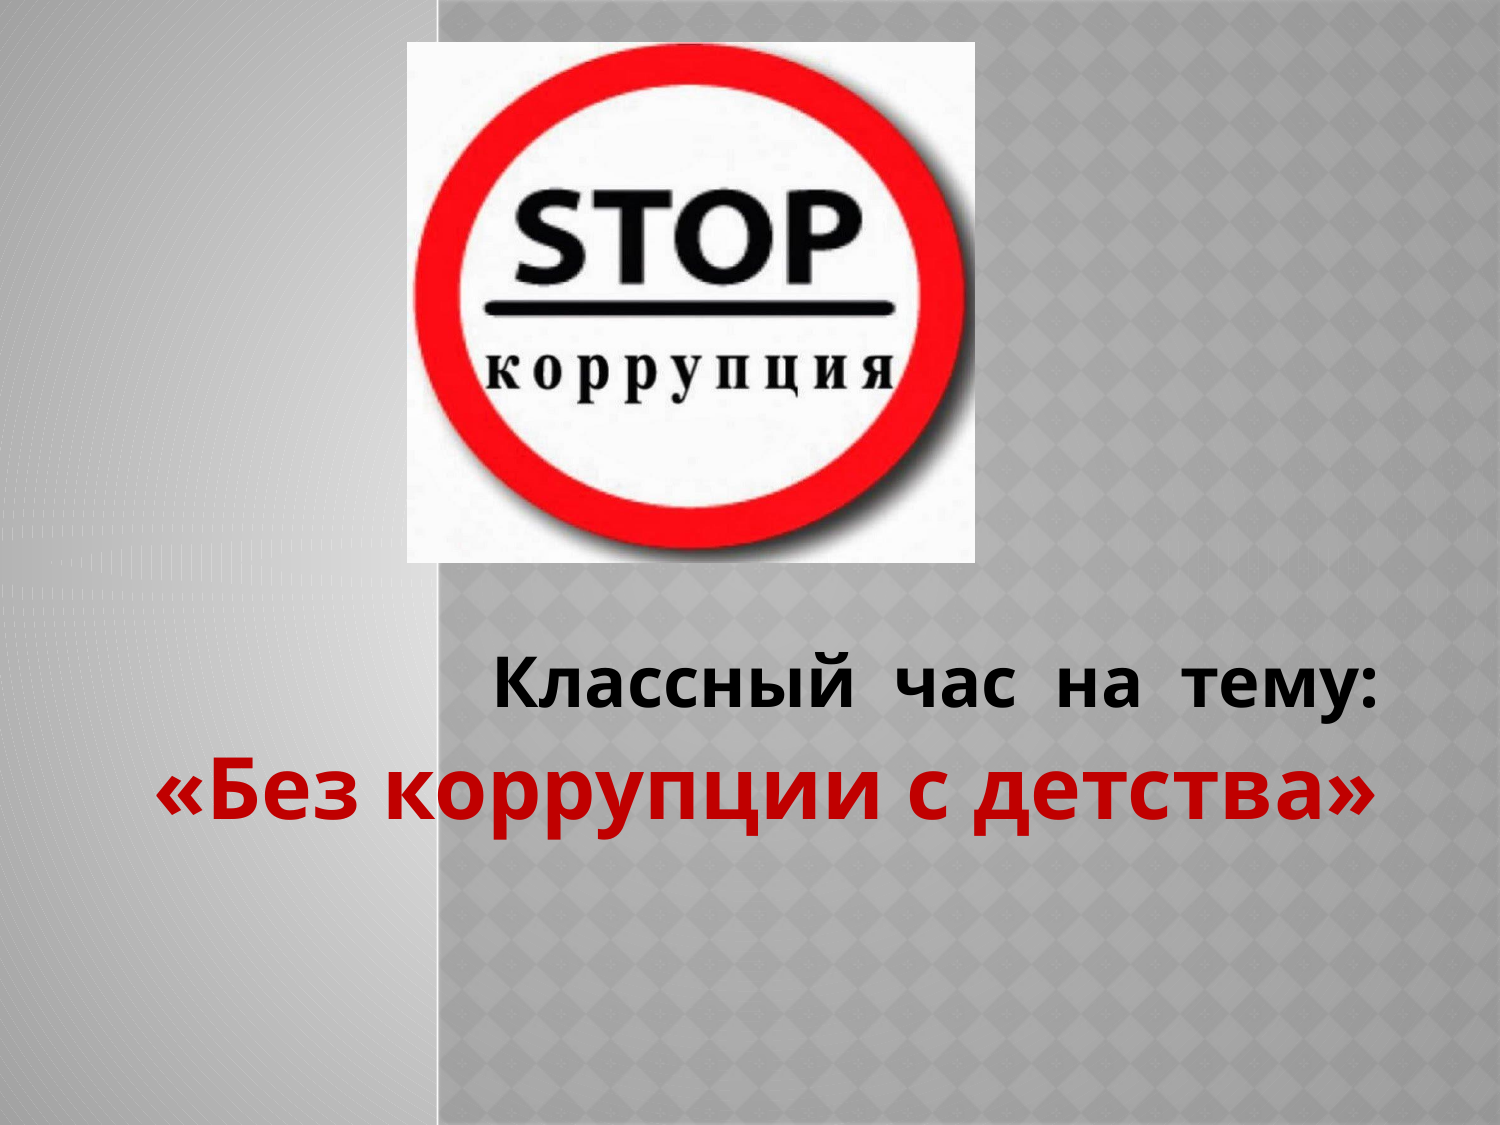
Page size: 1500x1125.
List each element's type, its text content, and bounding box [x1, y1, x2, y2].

subtitle Классный час на тему: «Без коррупции с детства» [123, 637, 1388, 925]
picture [407, 42, 975, 563]
